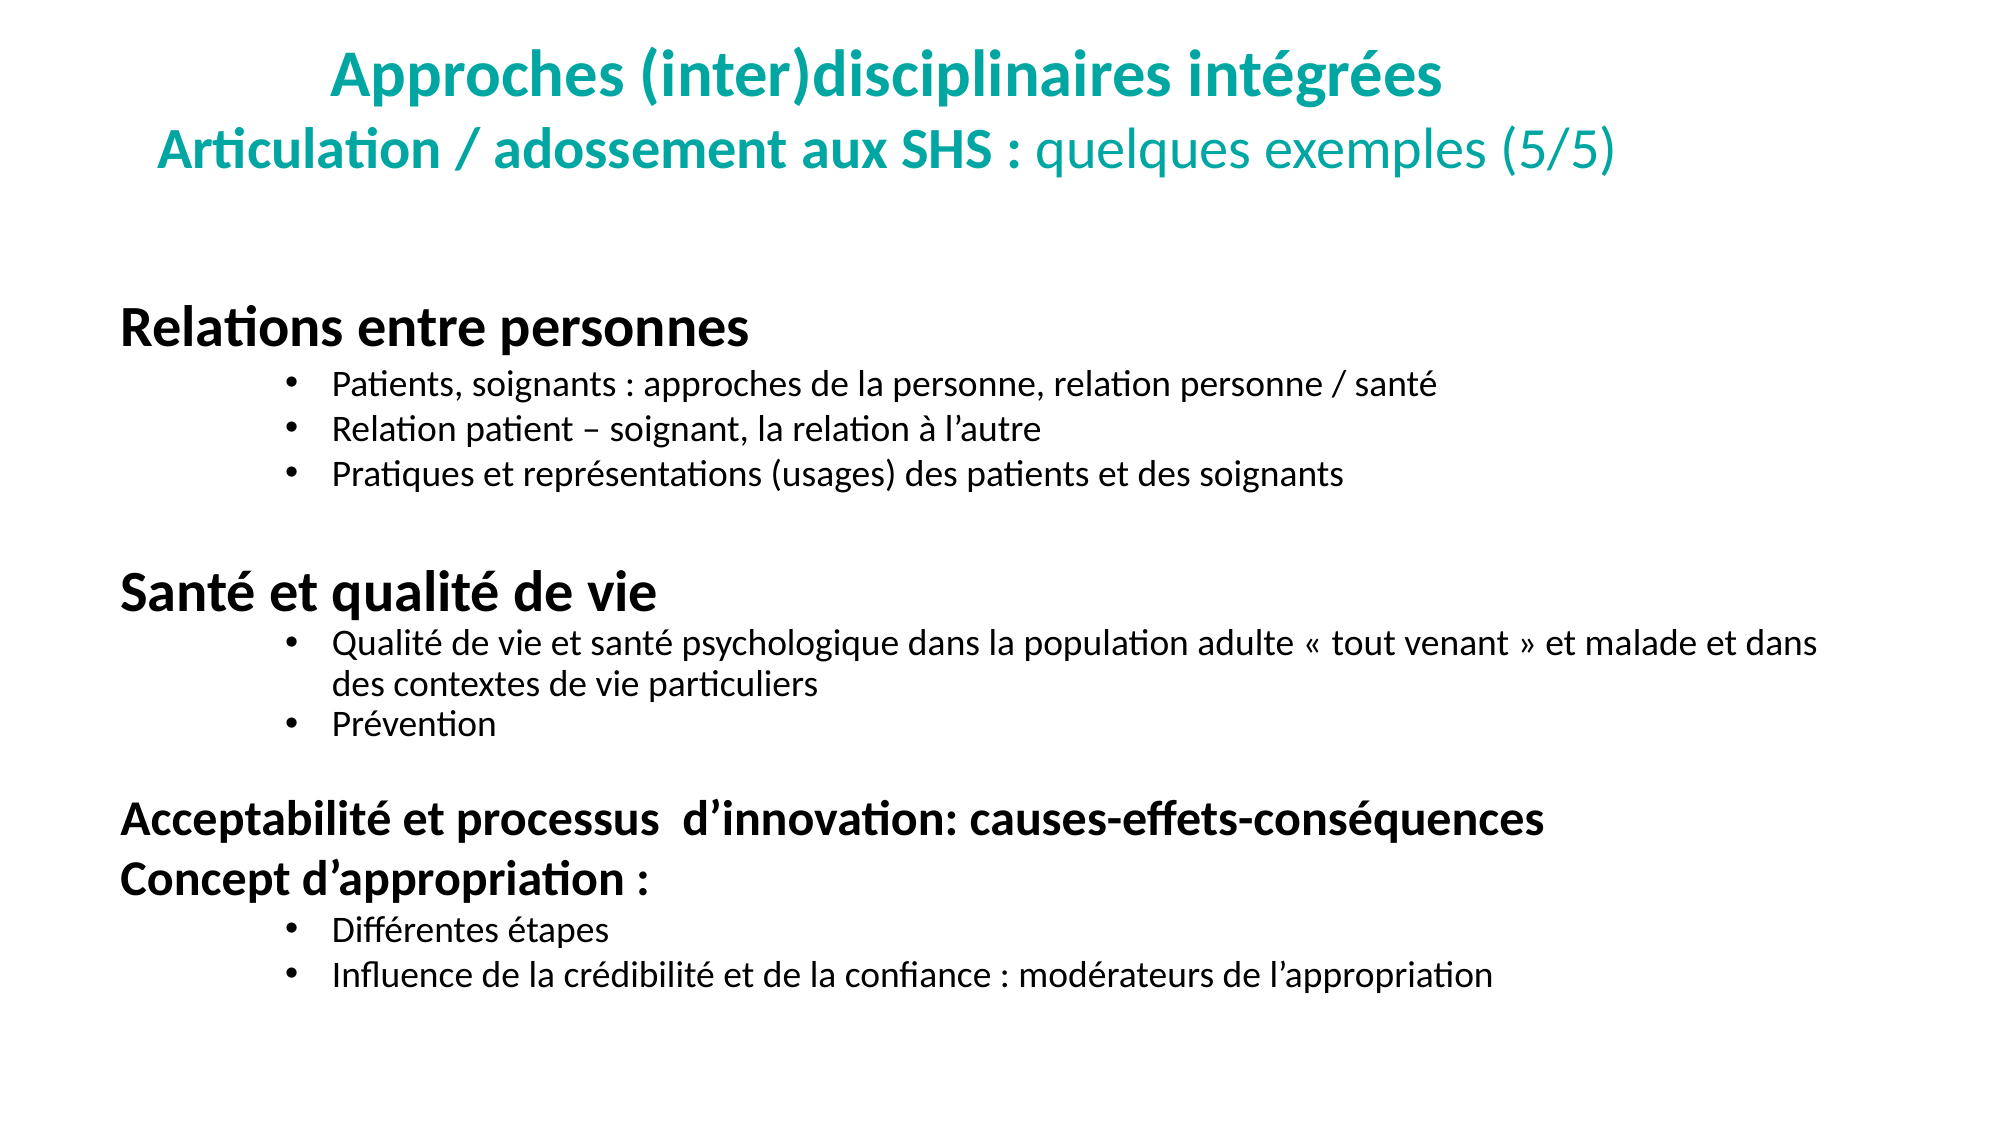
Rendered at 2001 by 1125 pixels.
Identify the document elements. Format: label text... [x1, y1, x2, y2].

text_box Approches (inter)disciplinaires intégrées Articulation / adossement aux SHS : quelques exemples (5/5) [30, 22, 1745, 188]
text_box Relations entre personnes Patients, soignants : approches de la personne, relation personne / santé Relation patient – soignant, la relation à l’autre Pratiques et représentations (usages) des patients et des soignants Santé et qualité de vie Qualité de vie et santé psychologique dans la population adulte « tout venant » et malade et dans des contextes de vie particuliers Prévention Acceptabilité et processus d’innovation: causes-effets-conséquences Concept d’appropriation : Différentes étapes Influence de la crédibilité et de la confiance : modérateurs de l’appropriation [105, 231, 1852, 1044]
